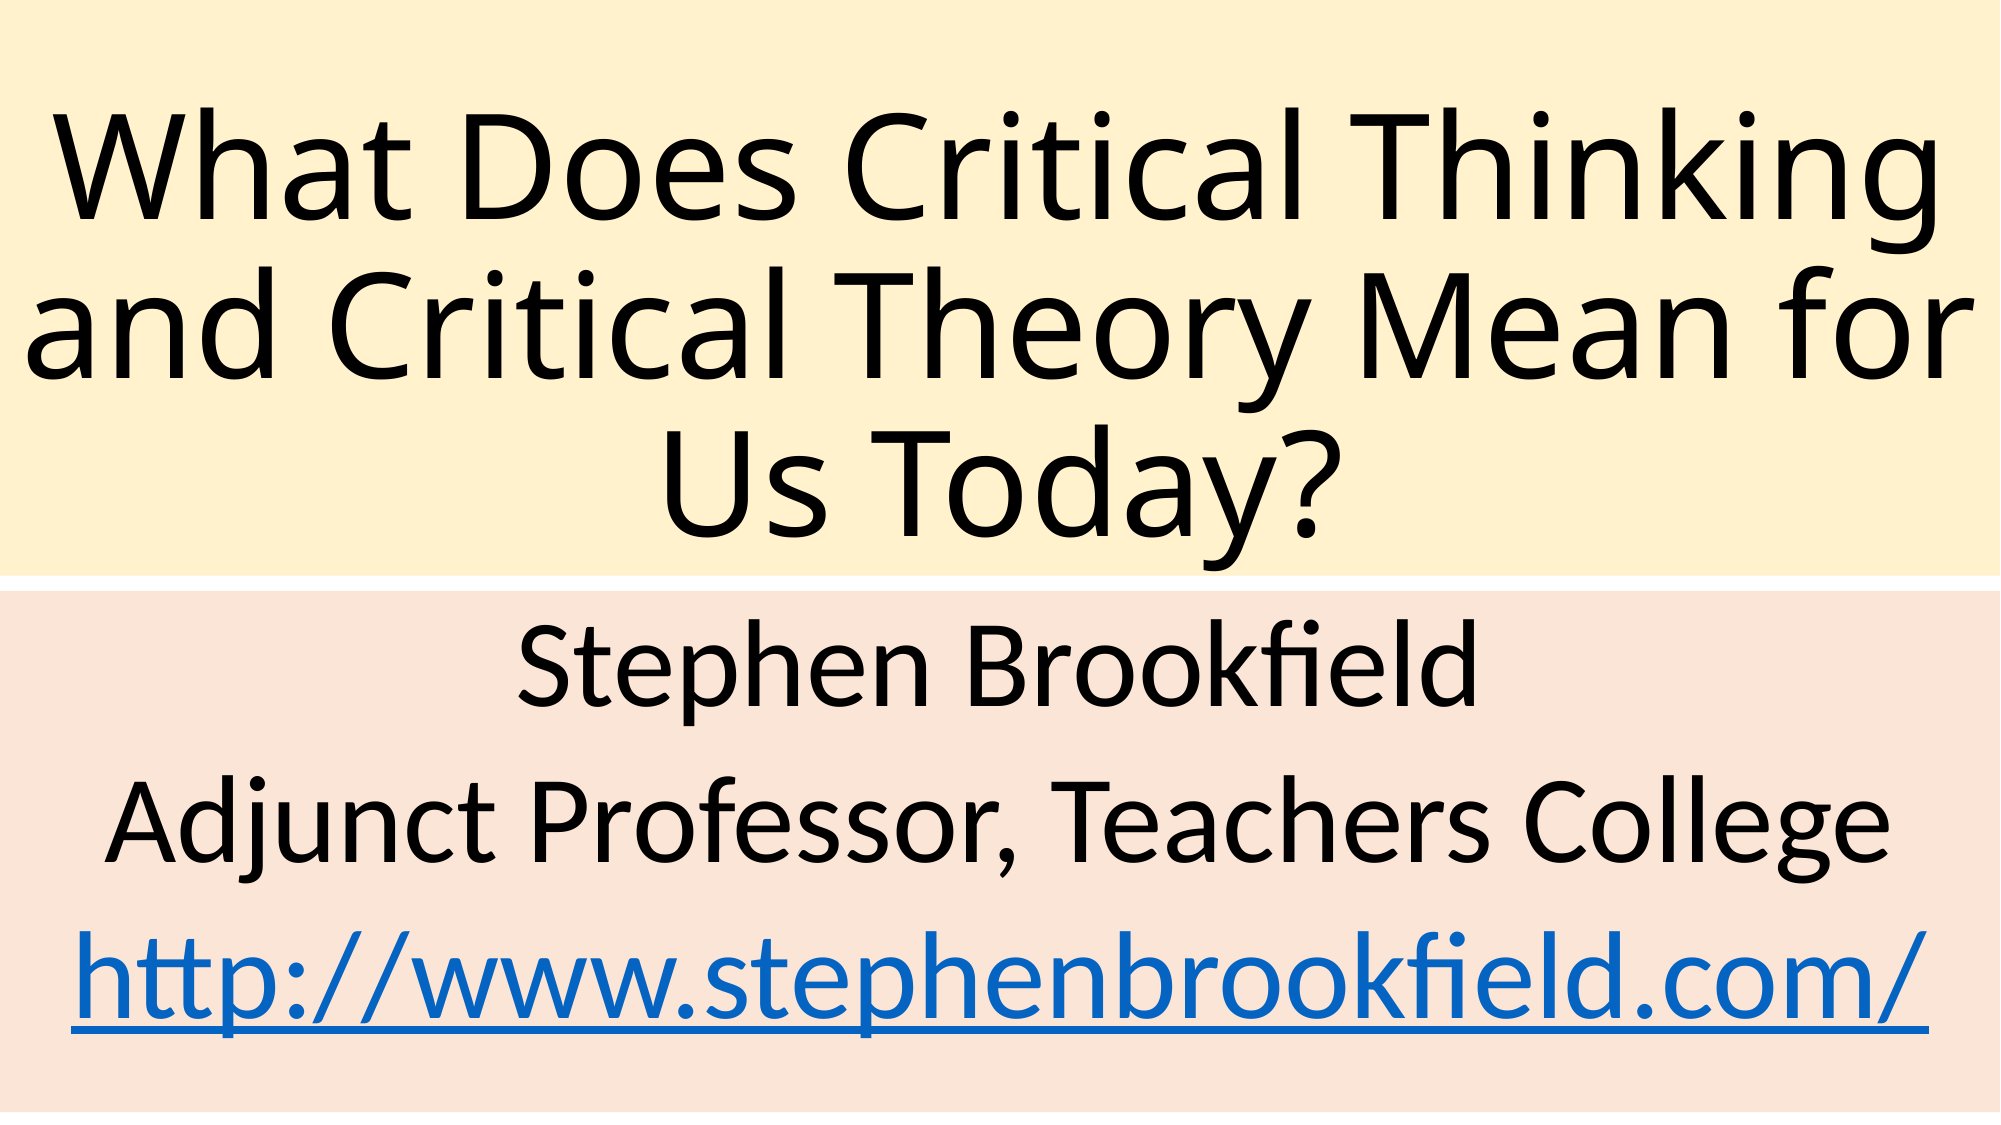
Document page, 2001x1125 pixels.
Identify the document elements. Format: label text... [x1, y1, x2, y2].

title What Does Critical Thinking and Critical Theory Mean for Us Today? [0, 0, 2000, 576]
subtitle Stephen Brookfield Adjunct Professor, Teachers College http://www.stephenbrookfield.com/ [0, 590, 2000, 1113]
